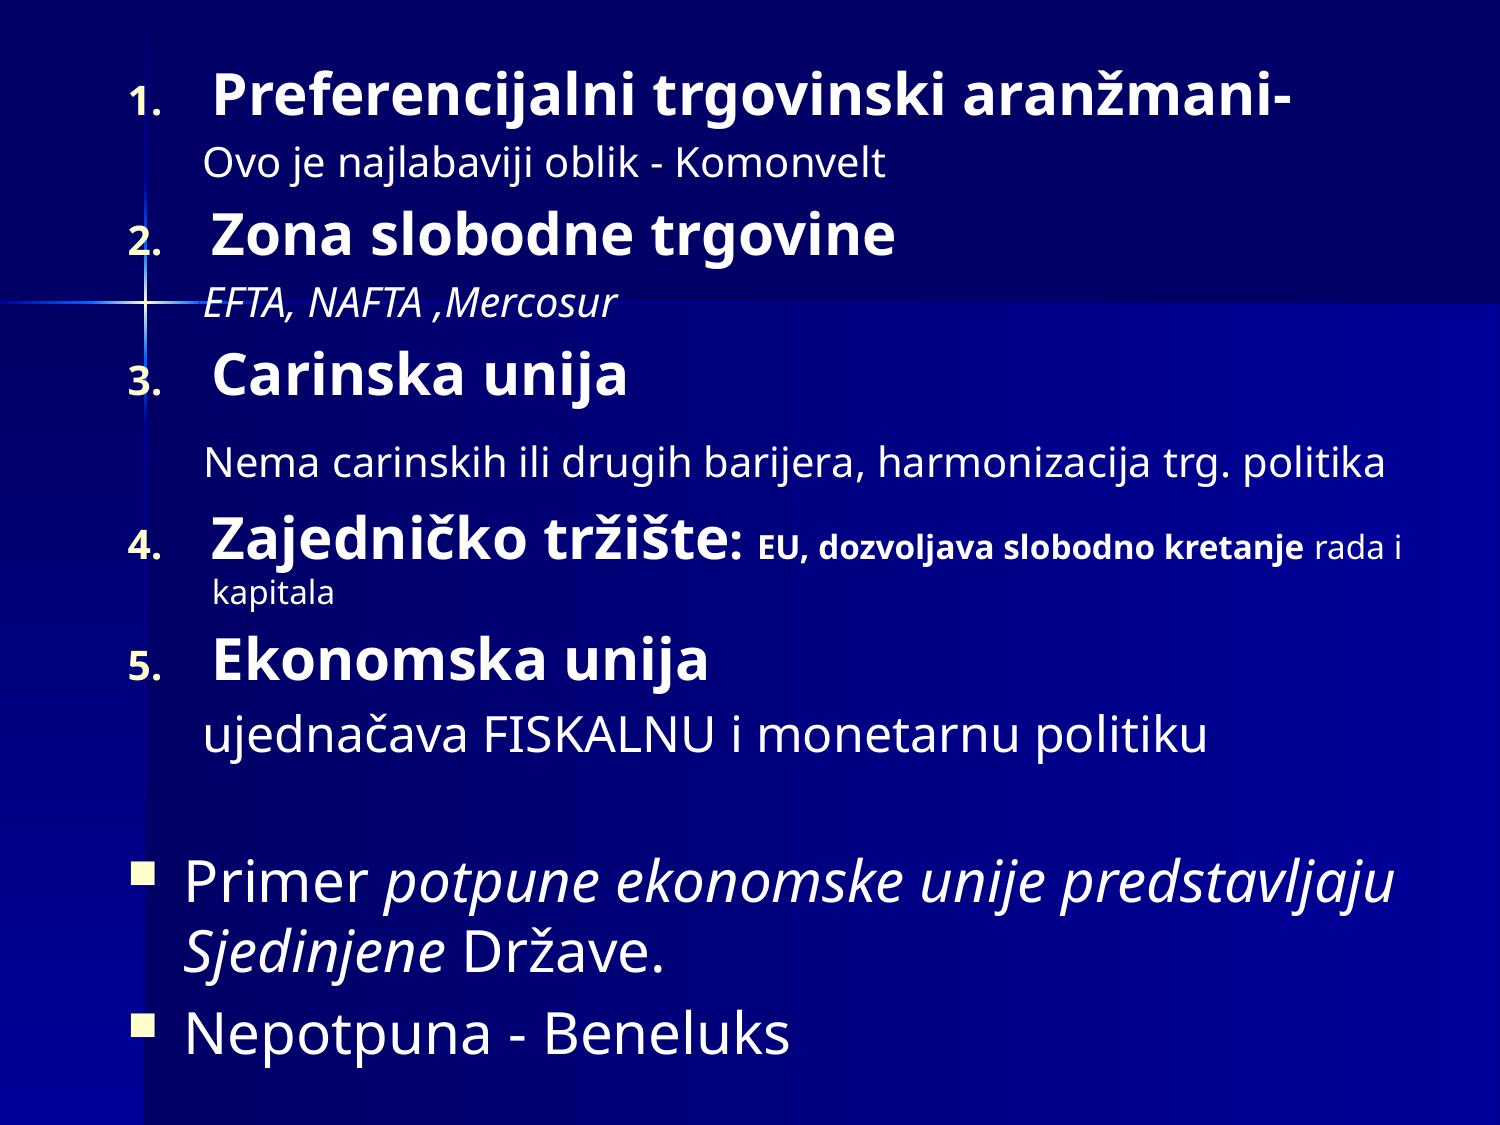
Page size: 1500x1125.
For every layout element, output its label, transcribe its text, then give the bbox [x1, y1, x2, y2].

list Preferencijalni trgovinski aranžmani- Ovo je najlabaviji oblik - Komonvelt Zona slobodne trgovine EFTA, NAFTA ,Mercosur Carinska unija Nema carinskih ili drugih barijera, harmonizacija trg. politika Zajedničko tržište: EU, dozvoljava slobodno kretanje rada i kapitala Ekonomska unija ujednačava FISKALNU i monetarnu politiku Primer potpune ekonomske unije predstavljaju Sjedinjene Države. Nepotpuna - Beneluks [112, 49, 1438, 726]
